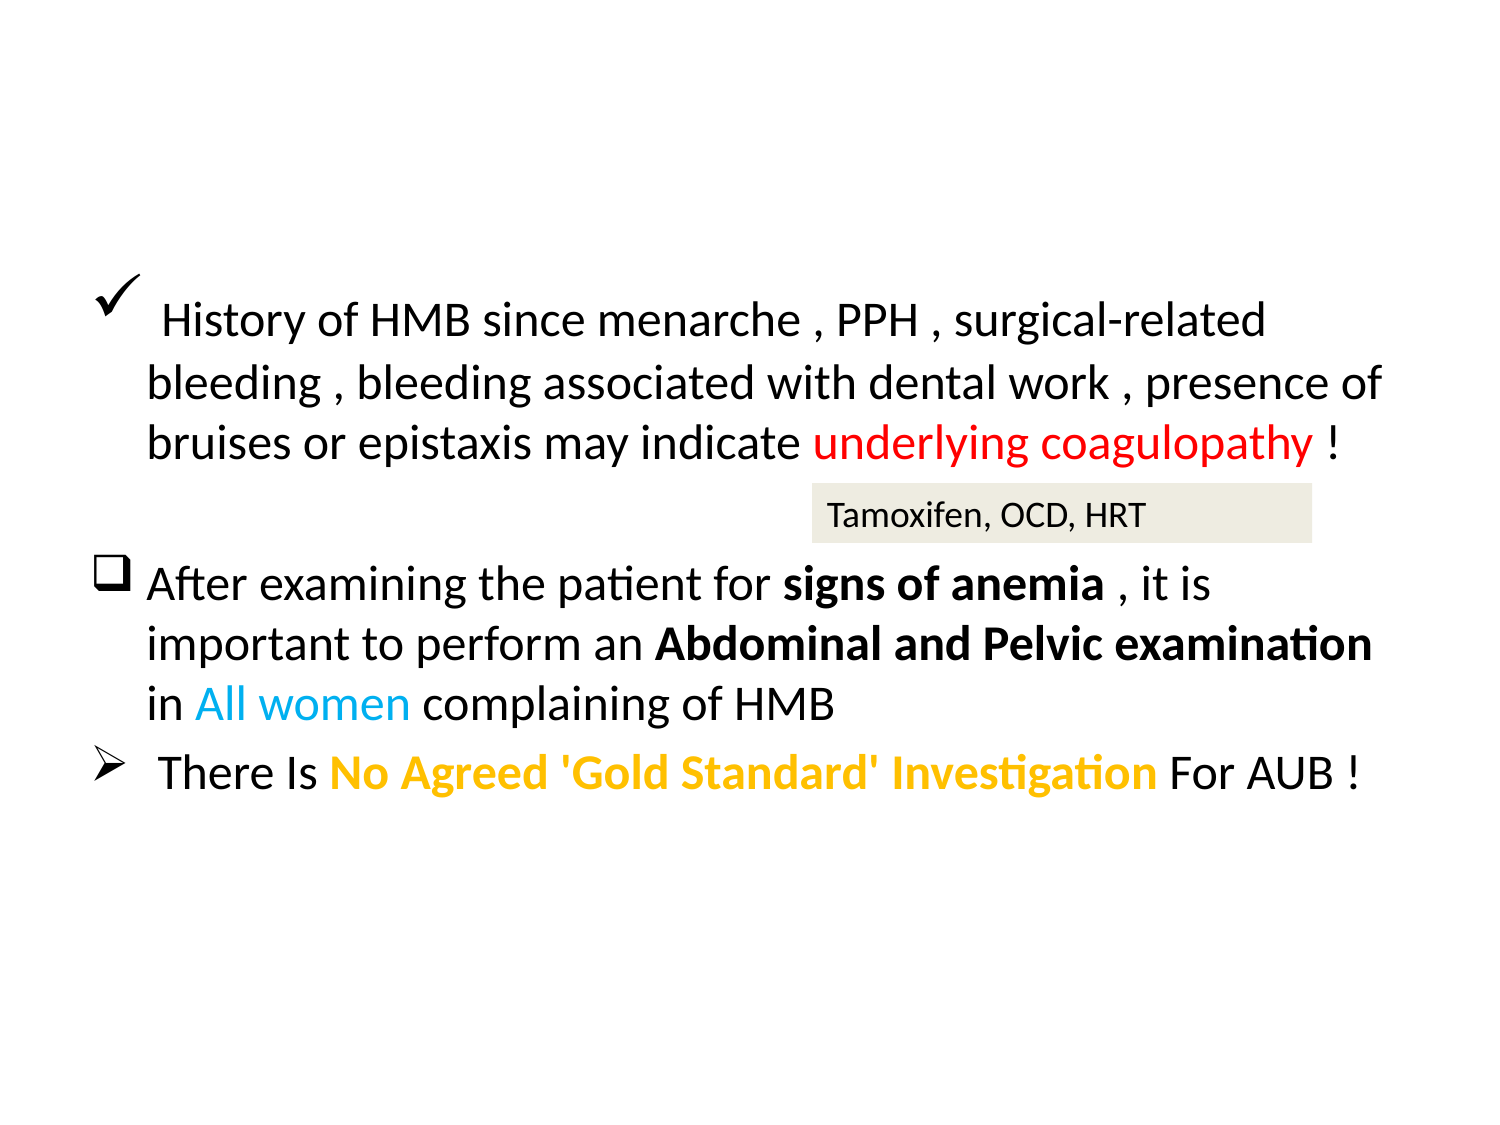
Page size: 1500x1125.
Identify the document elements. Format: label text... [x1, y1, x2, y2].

text_box Tamoxifen, OCD, HRT [812, 483, 1313, 543]
list History of HMB since menarche , PPH , surgical-related bleeding , bleeding associated with dental work , presence of bruises or epistaxis may indicate underlying coagulopathy ! After examining the patient for signs of anemia , it is important to perform an Abdominal and Pelvic examination in All women complaining of HMB There Is No Agreed 'Gold Standard' Investigation For AUB ! [75, 262, 1425, 1005]
